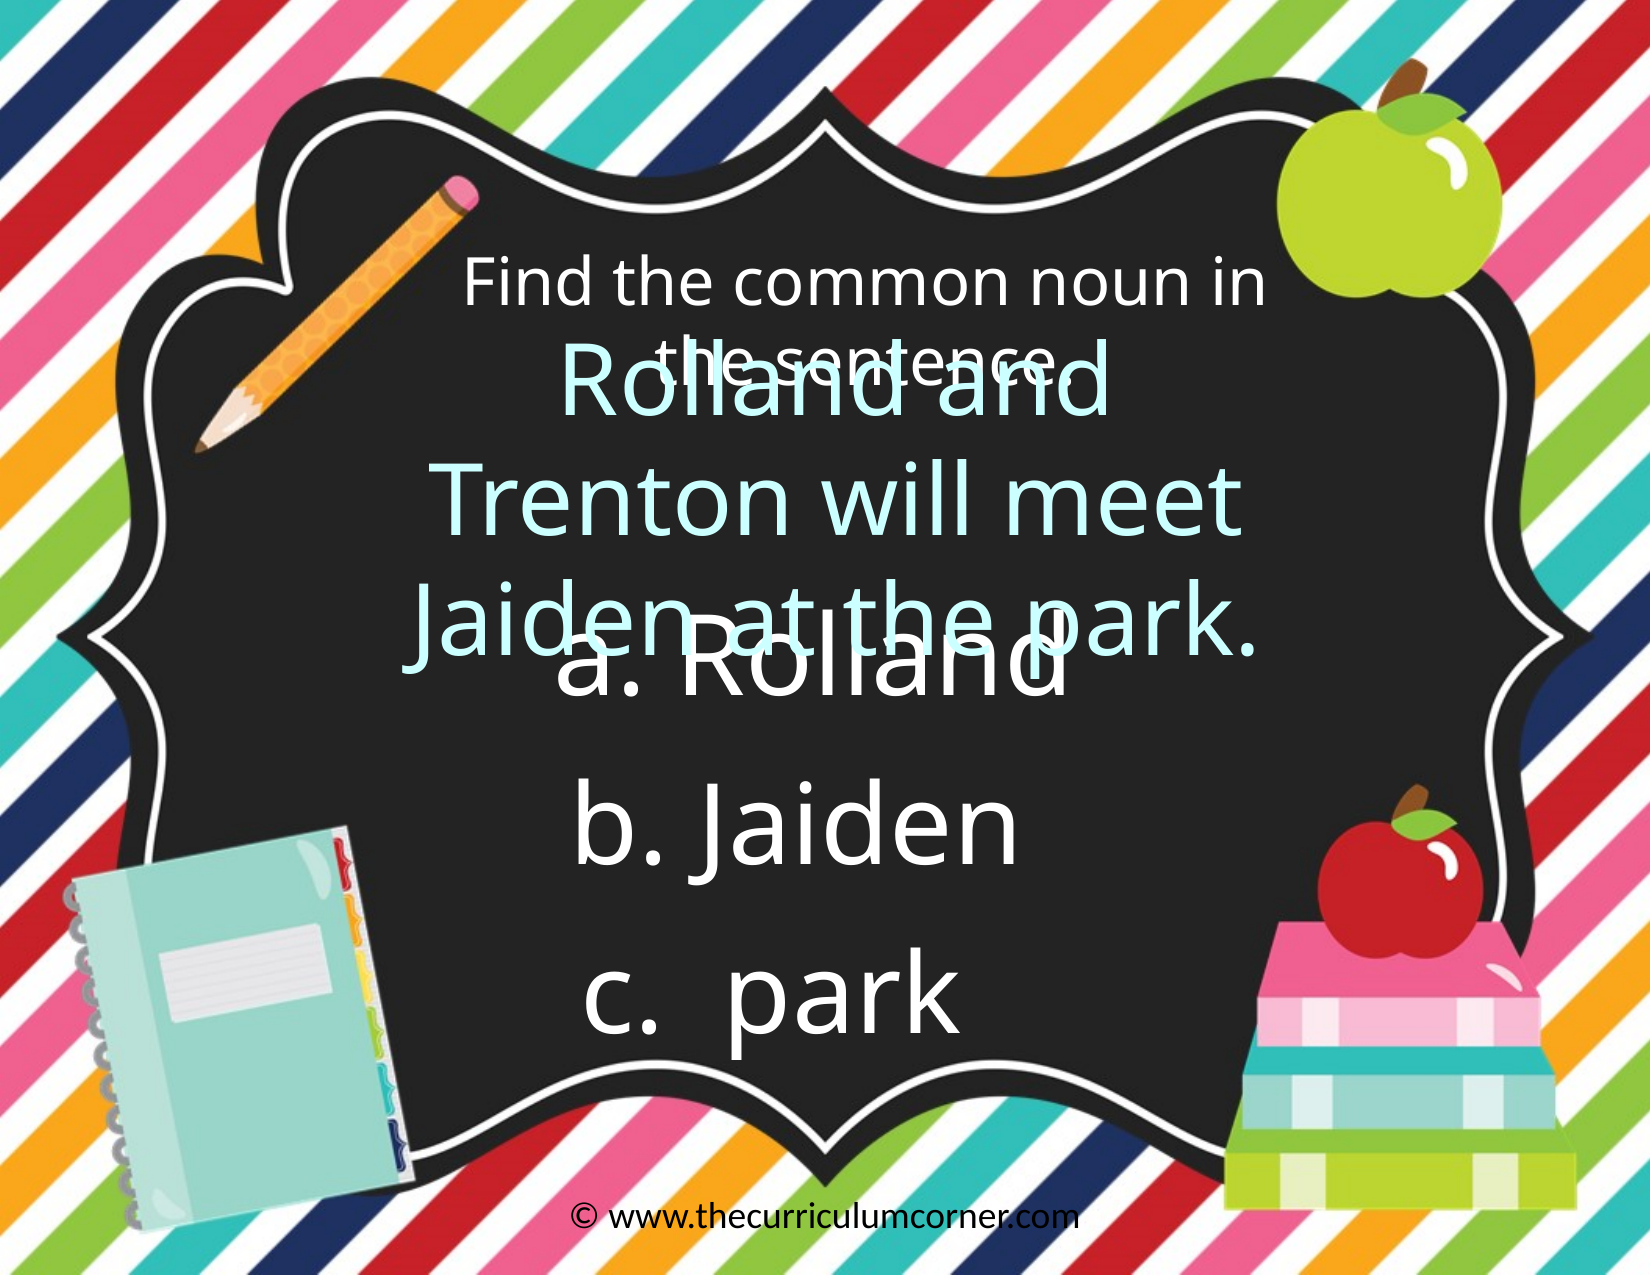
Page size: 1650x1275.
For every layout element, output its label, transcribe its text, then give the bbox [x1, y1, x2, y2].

text_box Rolland and Trenton will meet Jaiden at the park. [358, 308, 1315, 683]
picture [0, 0, 1650, 1275]
text_box © www.thecurriculumcorner.com [553, 1183, 1097, 1244]
text_box c. park [270, 914, 1272, 1064]
text_box b. Jaiden [295, 744, 1297, 895]
text_box a. Rolland [313, 575, 1315, 726]
text_box Find the common noun in the sentence. [387, 231, 1344, 407]
